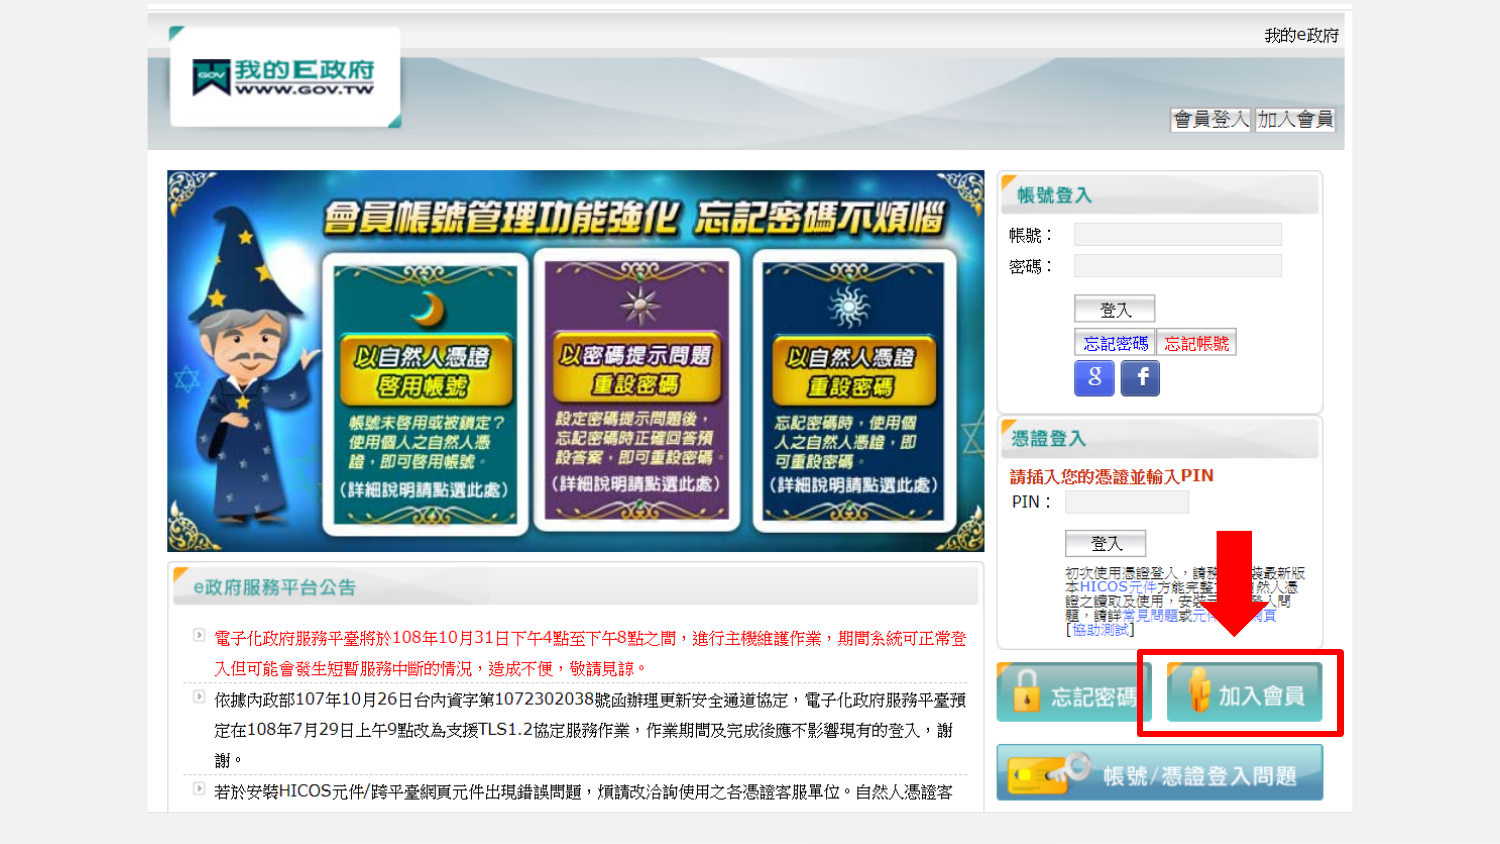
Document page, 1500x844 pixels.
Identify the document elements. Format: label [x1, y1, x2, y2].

picture [147, 3, 1353, 813]
